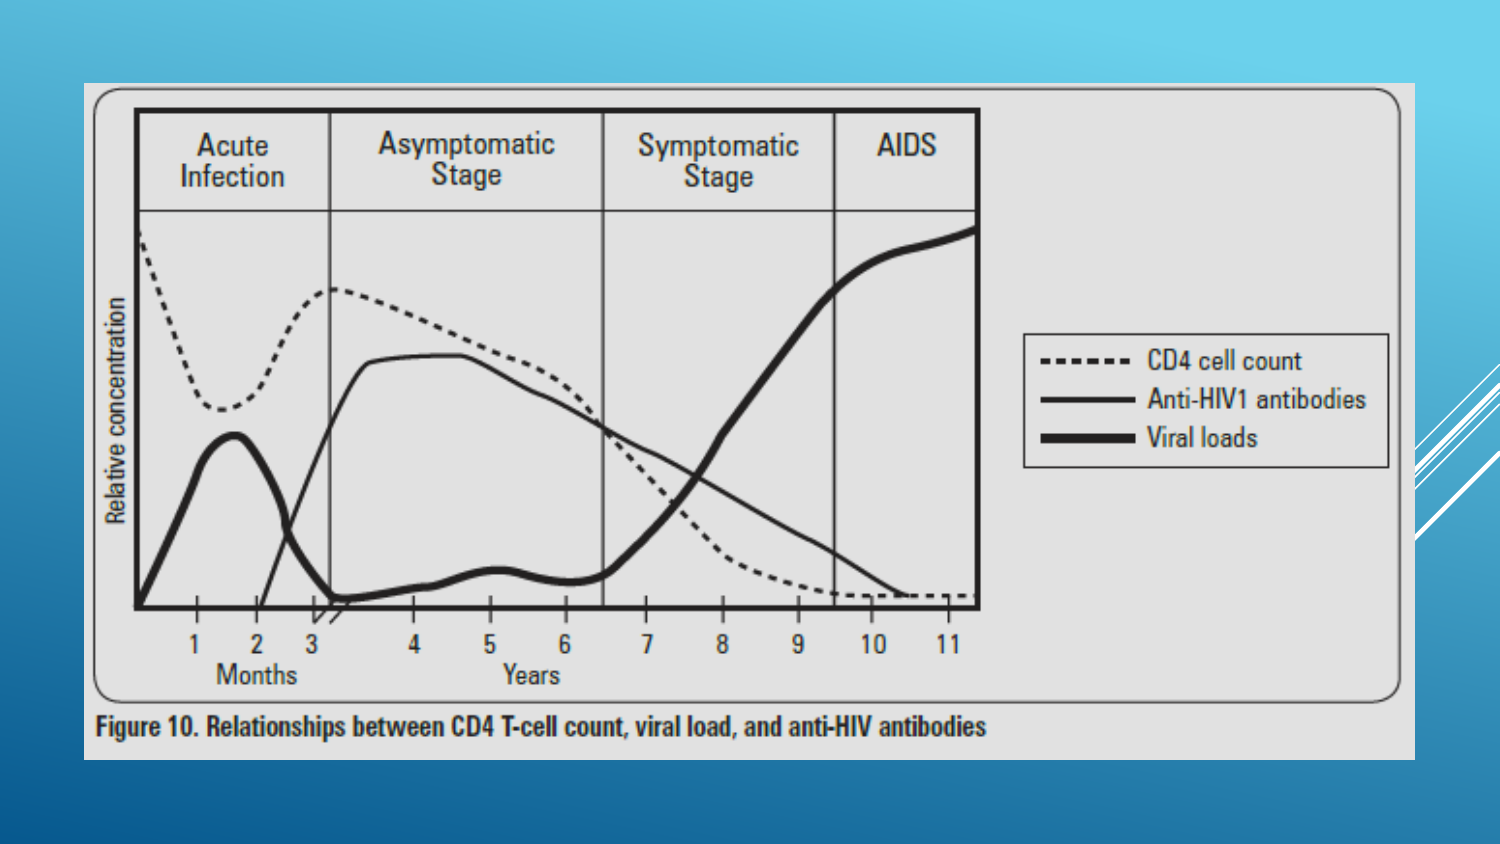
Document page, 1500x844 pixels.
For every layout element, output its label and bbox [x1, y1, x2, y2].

list [83, 83, 1415, 761]
